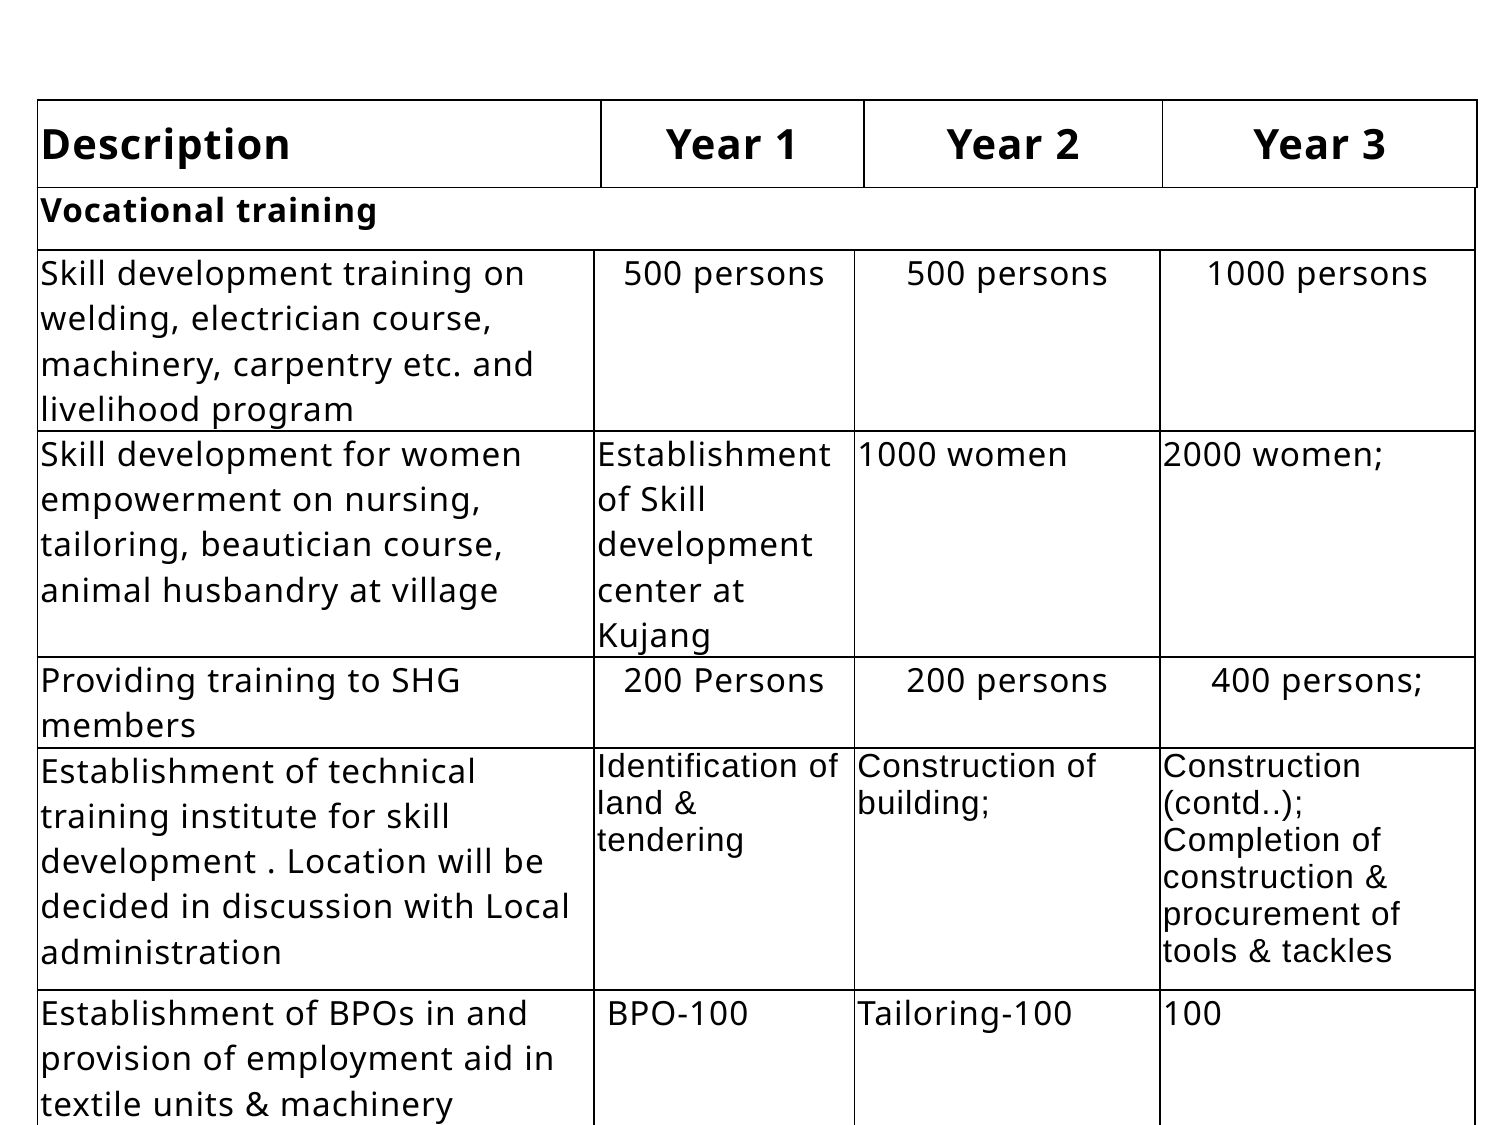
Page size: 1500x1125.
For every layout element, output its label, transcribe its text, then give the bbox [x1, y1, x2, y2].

table_cell 1000 women [855, 432, 1159, 656]
table_cell Establishment of BPOs in and provision of employment aid in textile units & machinery [38, 991, 593, 1125]
table_cell 2000 women; [1161, 432, 1474, 656]
table_cell Skill development for women empowerment on nursing, tailoring, beautician course, animal husbandry at village [38, 432, 593, 656]
table_cell Skill development training on welding, electrician course, machinery, carpentry etc. and livelihood program [38, 251, 593, 430]
table_cell Tailoring-100 [855, 991, 1159, 1125]
table_cell 100 [1161, 991, 1474, 1125]
table_cell Construction of building; [855, 749, 1159, 989]
table_cell 200 persons [855, 658, 1159, 747]
table_cell 500 persons [595, 251, 854, 430]
table_header Year 3 [1163, 101, 1476, 187]
table_cell Construction (contd..); Completion of construction & procurement of tools & tackles [1161, 749, 1474, 989]
table_header Vocational training [38, 188, 1474, 249]
table_cell Establishment of technical training institute for skill development . Location will be decided in discussion with Local administration [38, 749, 593, 989]
table_cell 500 persons [855, 251, 1159, 430]
table_cell 400 persons; [1161, 658, 1474, 747]
table_cell BPO-100 [595, 991, 854, 1125]
table_header Description [38, 101, 600, 187]
table_cell Establishment of Skill development center at Kujang [595, 432, 854, 656]
table_cell Providing training to SHG members [38, 658, 593, 747]
table_header Year 1 [602, 101, 863, 187]
table_cell 200 Persons [595, 658, 854, 747]
table_cell Identification of land & tendering [595, 749, 854, 989]
table_cell 1000 persons [1161, 251, 1474, 430]
table_header Year 2 [865, 101, 1162, 187]
